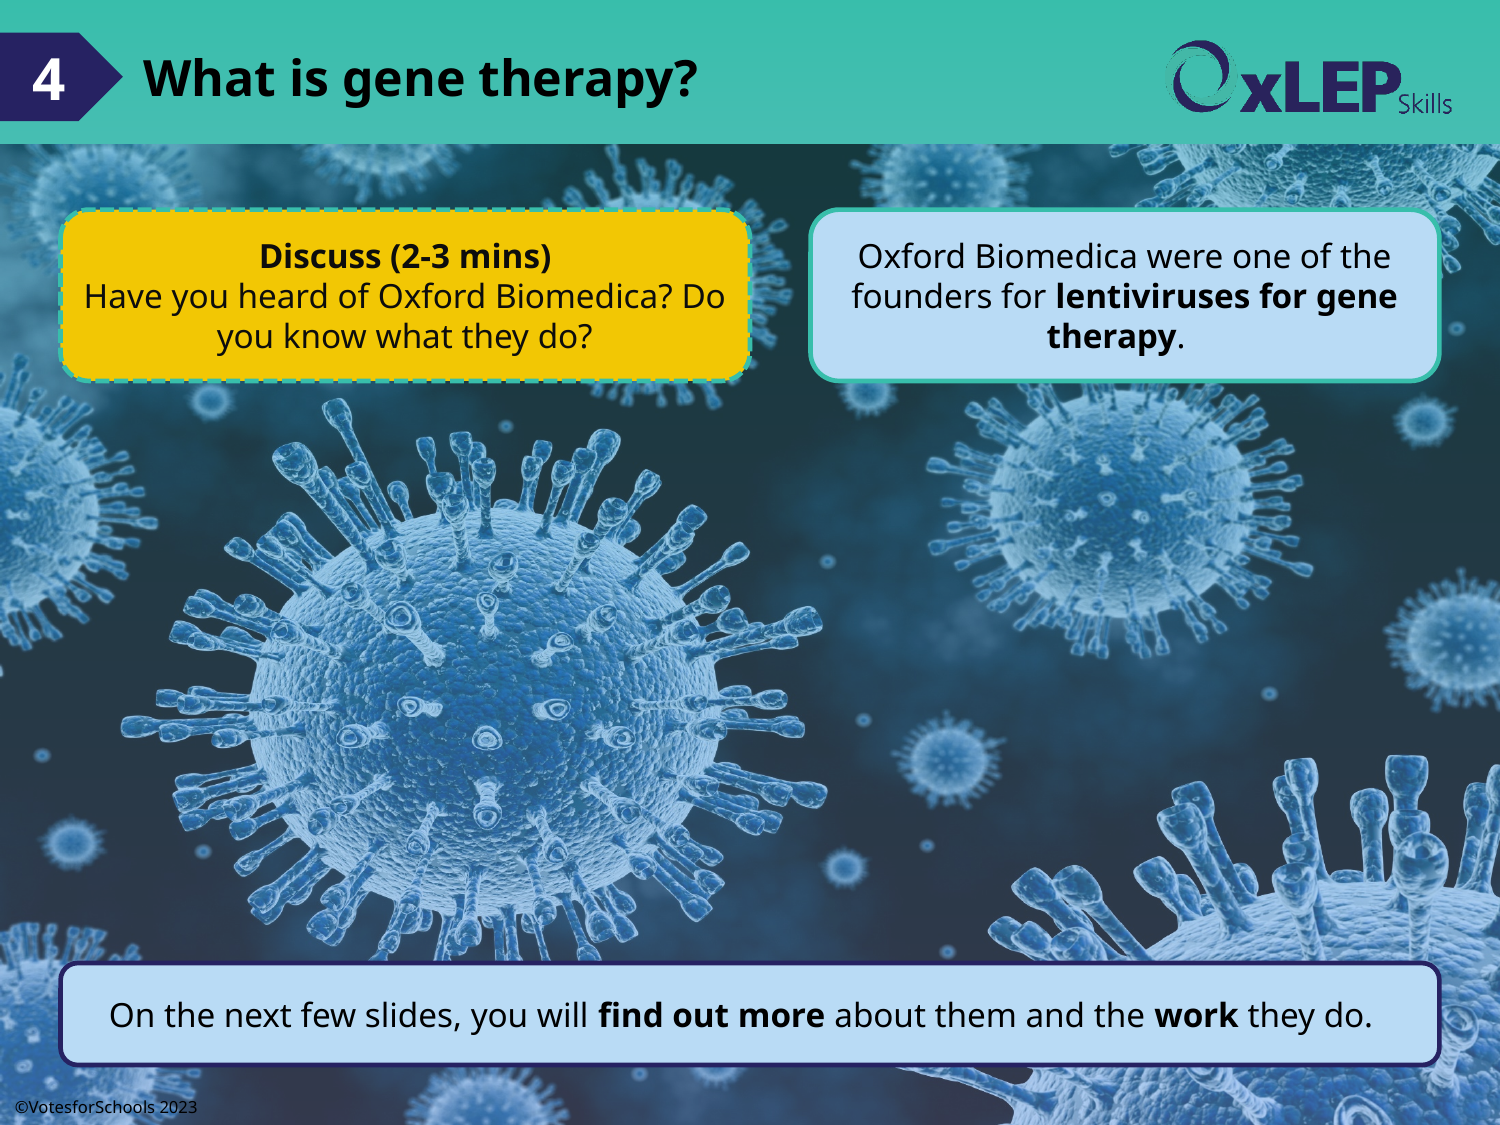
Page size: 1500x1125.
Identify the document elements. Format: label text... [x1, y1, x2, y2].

text_box 4 [0, 32, 124, 122]
text_box What is gene therapy? [128, 32, 1098, 121]
picture [0, 0, 1500, 1125]
